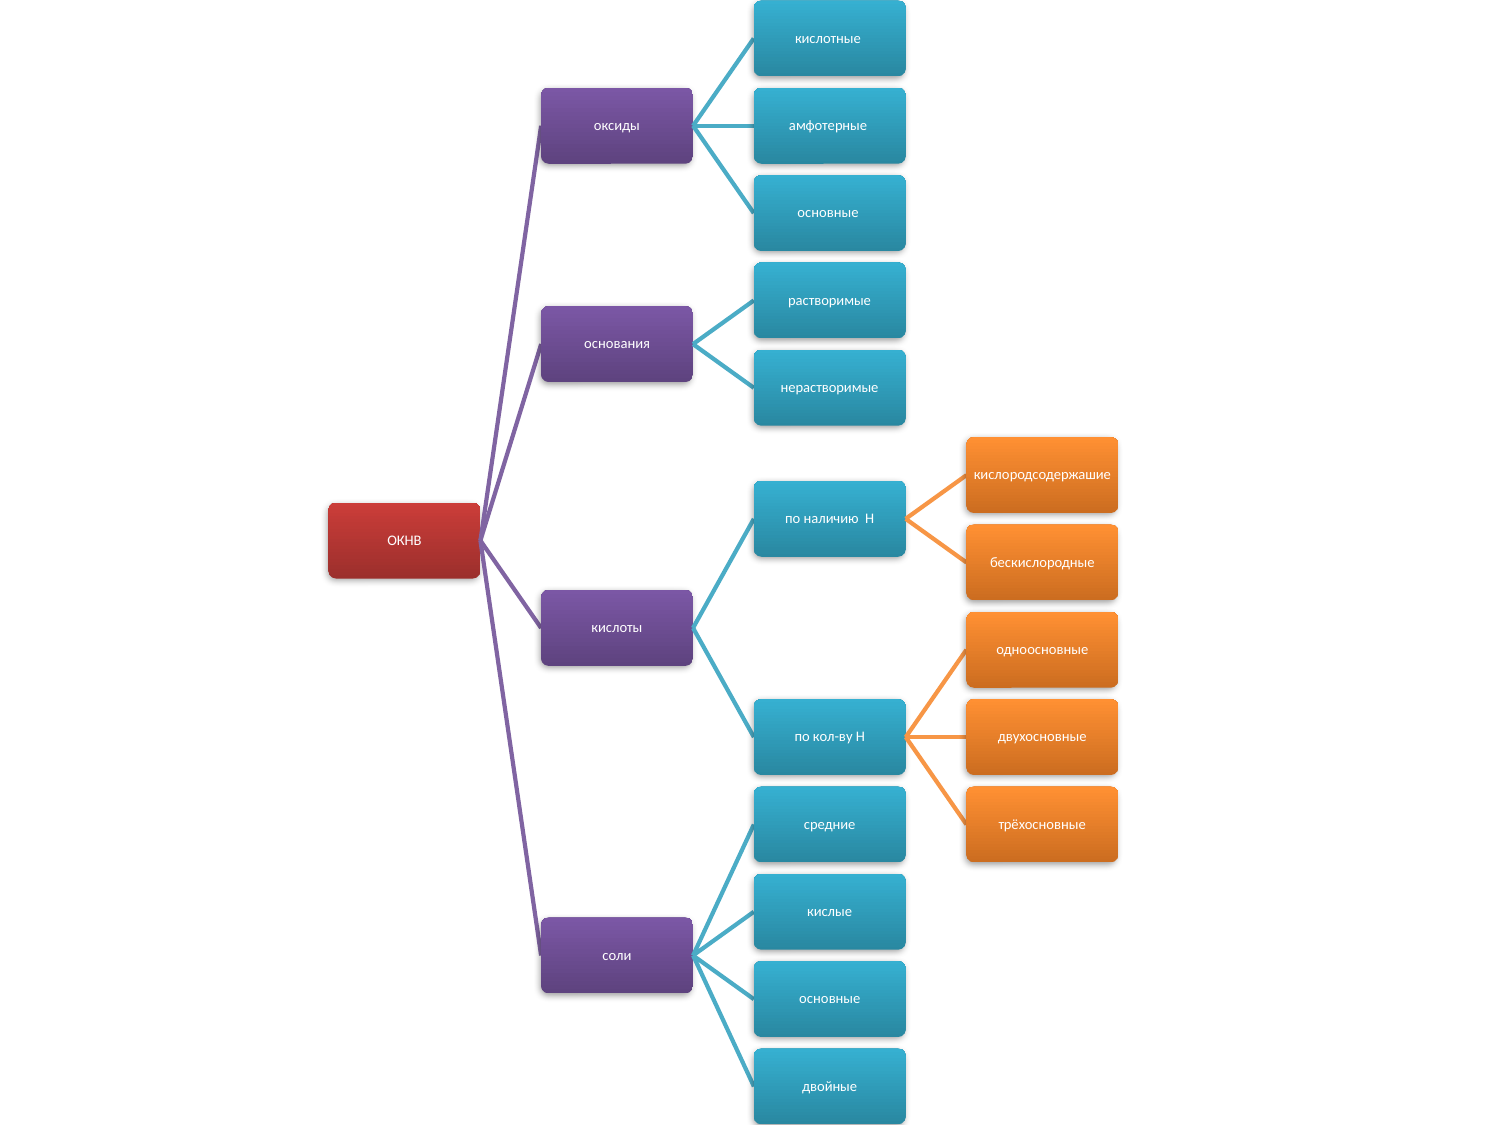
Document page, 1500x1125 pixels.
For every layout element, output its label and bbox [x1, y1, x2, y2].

text_box [0, 0, 1448, 1125]
